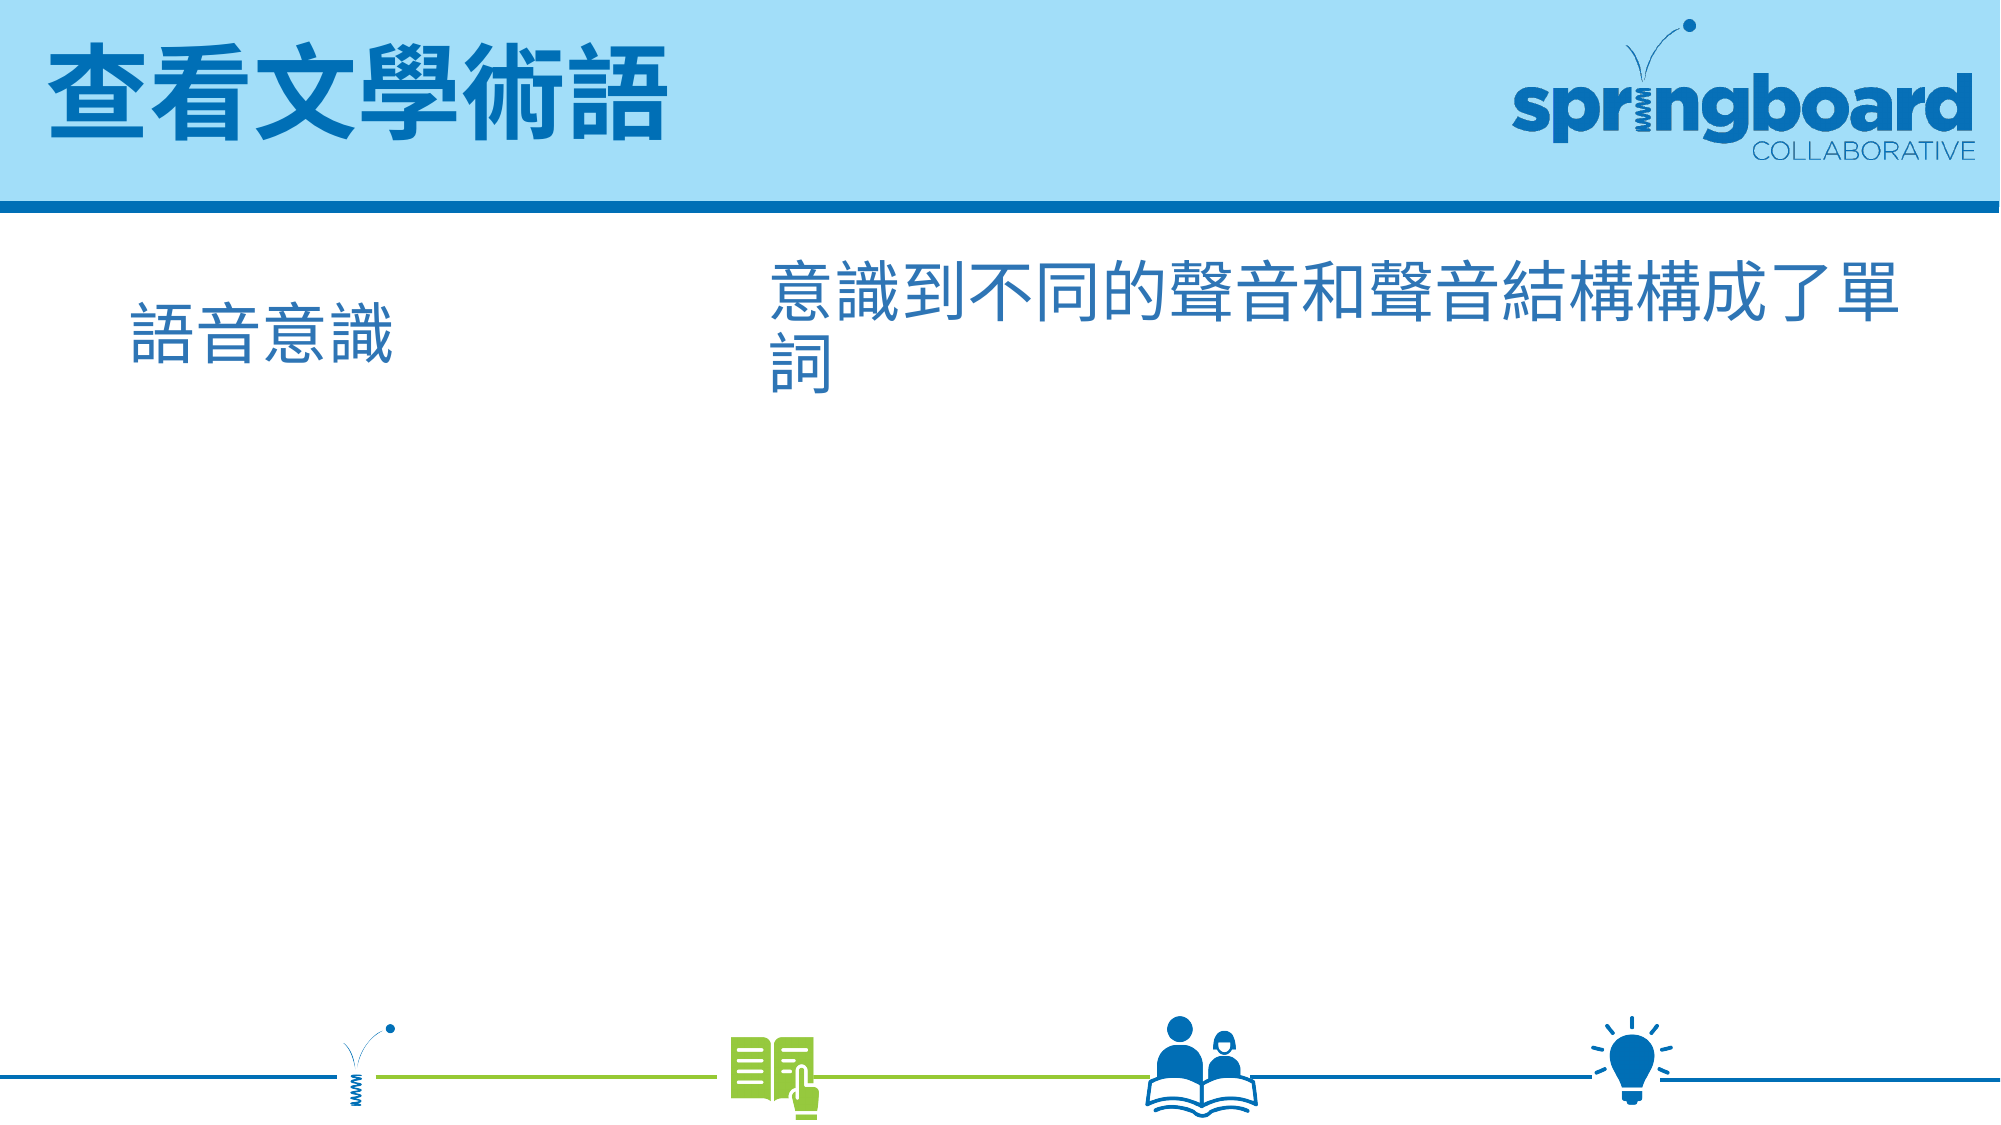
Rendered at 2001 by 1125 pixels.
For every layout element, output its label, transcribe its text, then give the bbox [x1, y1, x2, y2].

picture [343, 1024, 395, 1106]
title 查看文學術語 [0, 0, 2000, 196]
picture [1591, 1016, 1673, 1105]
picture [731, 1037, 819, 1120]
list 意識到不同的聲音和聲音結構構成了單詞 [752, 244, 1935, 418]
picture [1145, 1016, 1258, 1118]
list 語音意識 [113, 246, 677, 418]
